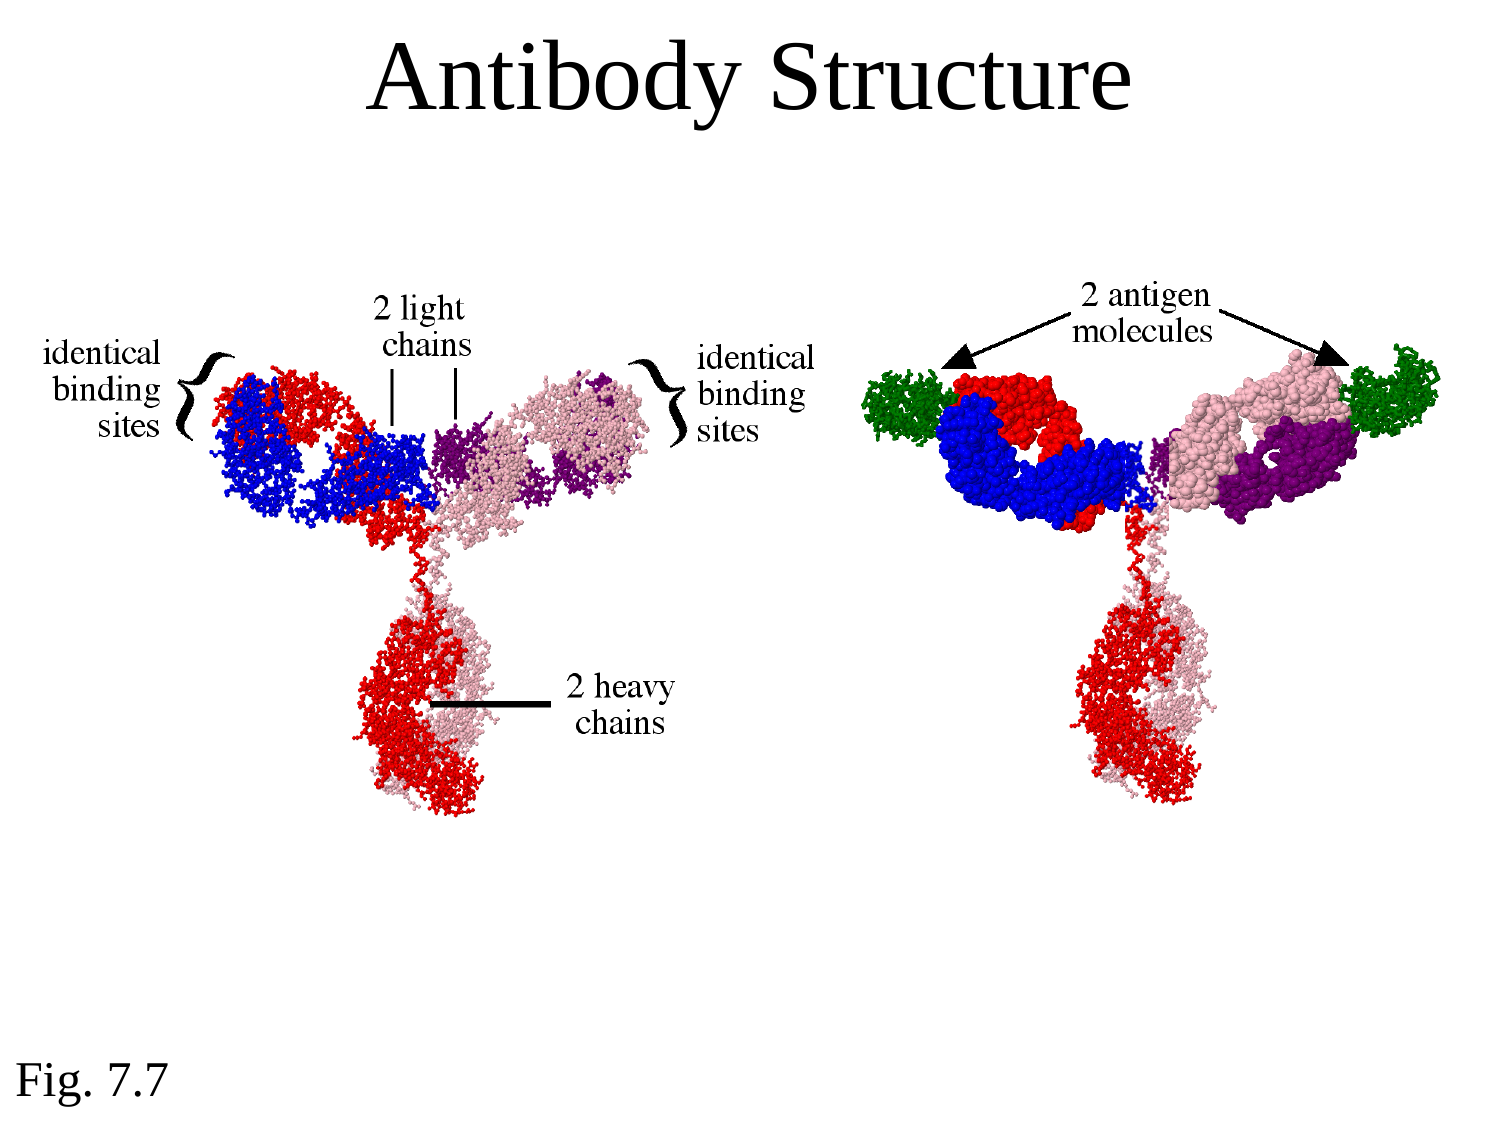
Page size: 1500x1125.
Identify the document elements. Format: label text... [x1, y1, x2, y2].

text_box Antibody Structure [0, 1, 1500, 137]
picture [40, 269, 820, 823]
title Fig. 7.7 [0, 1045, 327, 1109]
picture [861, 269, 1450, 810]
